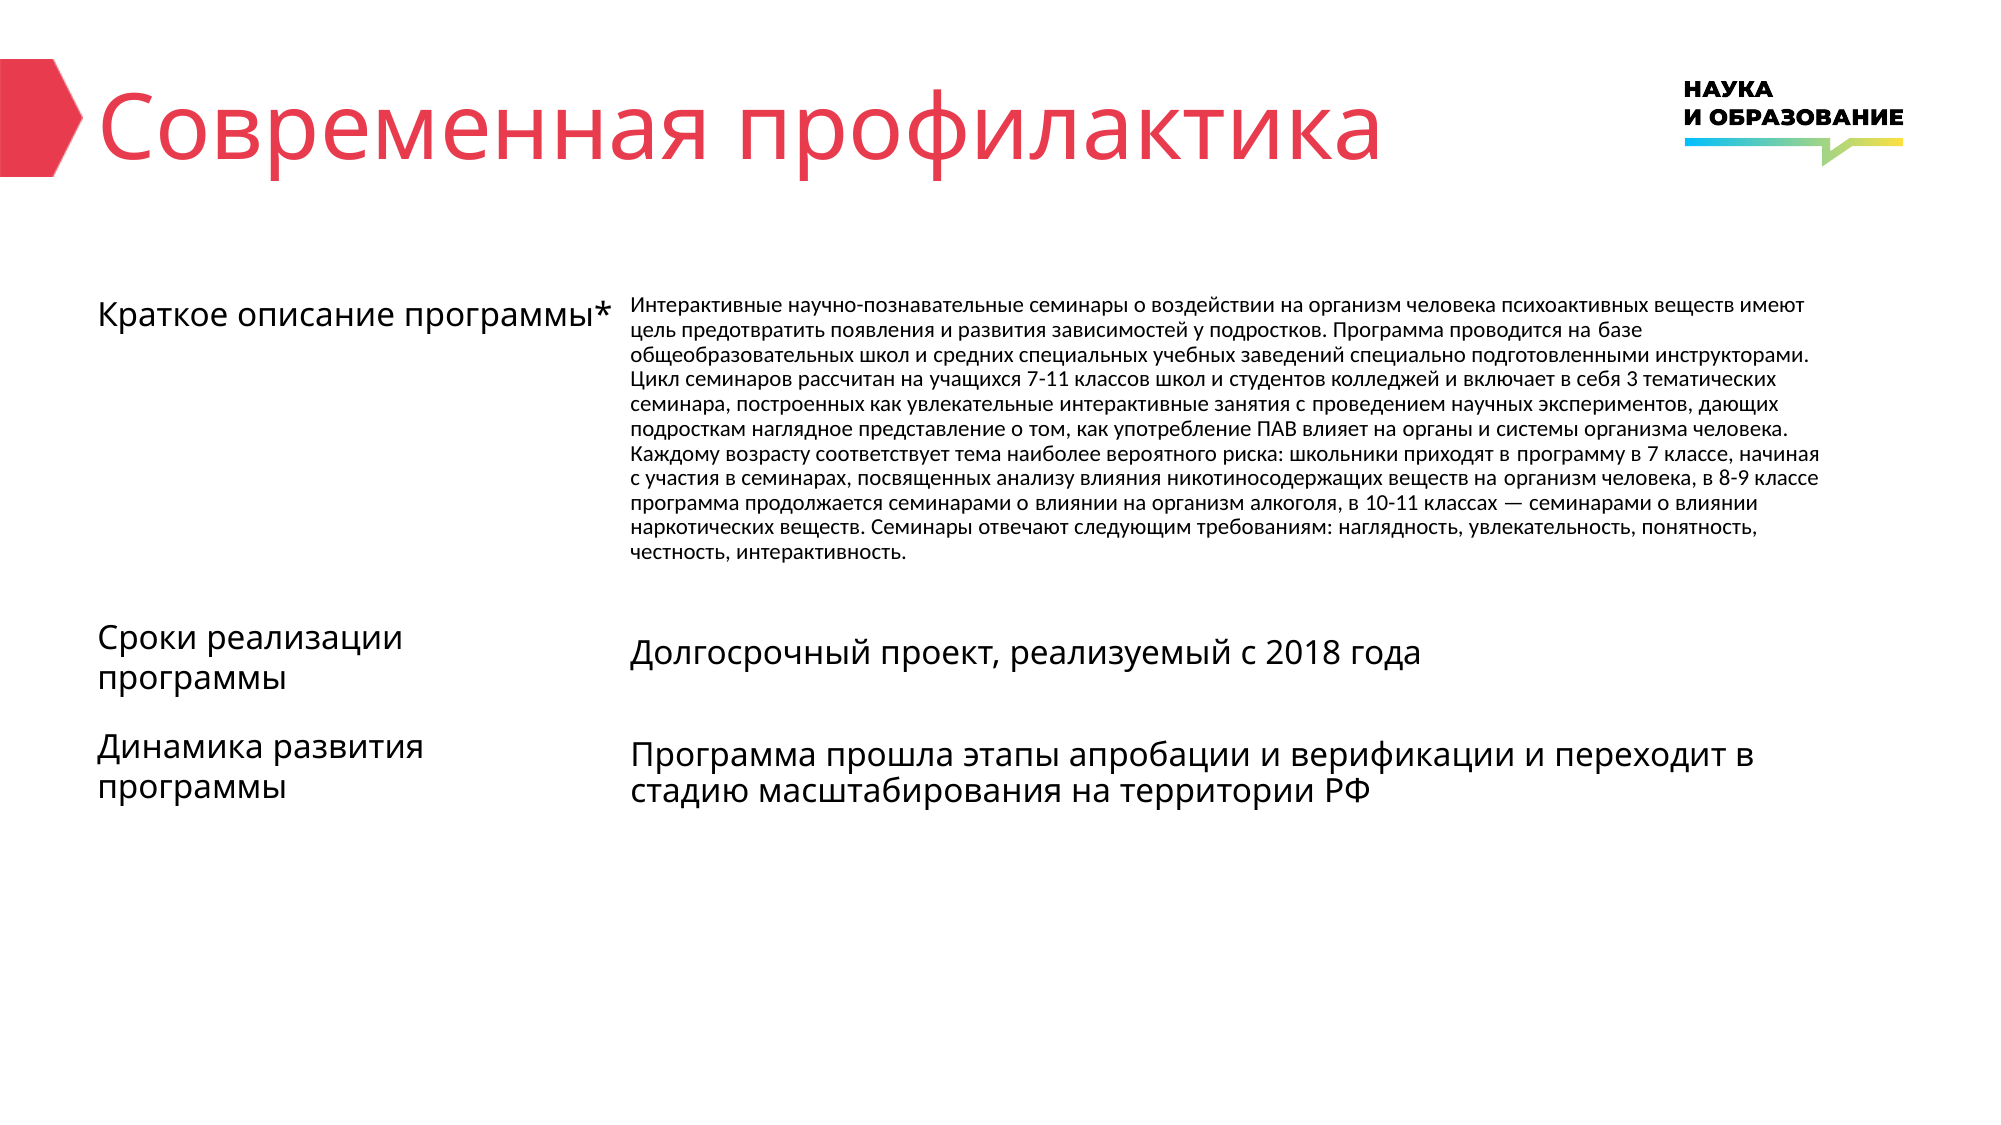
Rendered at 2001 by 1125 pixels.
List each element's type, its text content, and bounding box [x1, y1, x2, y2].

picture [1622, 33, 1966, 206]
list Программа прошла этапы апробации и верификации и переходит в стадию масштабирования на территории РФ [615, 729, 1863, 1074]
list Интерактивные научно-познавательные семинары о воздействии на организм человека психоактивных веществ имеют цель предотвратить появления и развития зависимостей у подростков. Программа проводится на базе общеобразовательных школ и средних специальных учебных заведений специально подготовленными инструкторами. Цикл семинаров рассчитан на учащихся 7-11 классов школ и студентов колледжей и включает в себя 3 тематических семинара, построенных как увлекательные интерактивные занятия с проведением научных экспериментов, дающих подросткам наглядное представление о том, как употребление ПАВ влияет на органы и системы организма человека. Каждому возрасту соответствует тема наиболее вероятного риска: школьники приходят в программу в 7 классе, начиная с участия в семинарах, посвященных анализу влияния никотиносодержащих веществ на организм человека, в 8-9 классе программа продолжается семинарами о влиянии на организм алкоголя, в 10-11 классах — семинарами о влиянии наркотических веществ. Семинары отвечают следующим требованиям: наглядность, увлекательность, понятность, честность, интерактивность. [615, 285, 1863, 582]
list Долгосрочный проект, реализуемый с 2018 года [615, 628, 1863, 685]
title Современная профилактика [82, 21, 1528, 240]
picture [0, 59, 82, 177]
